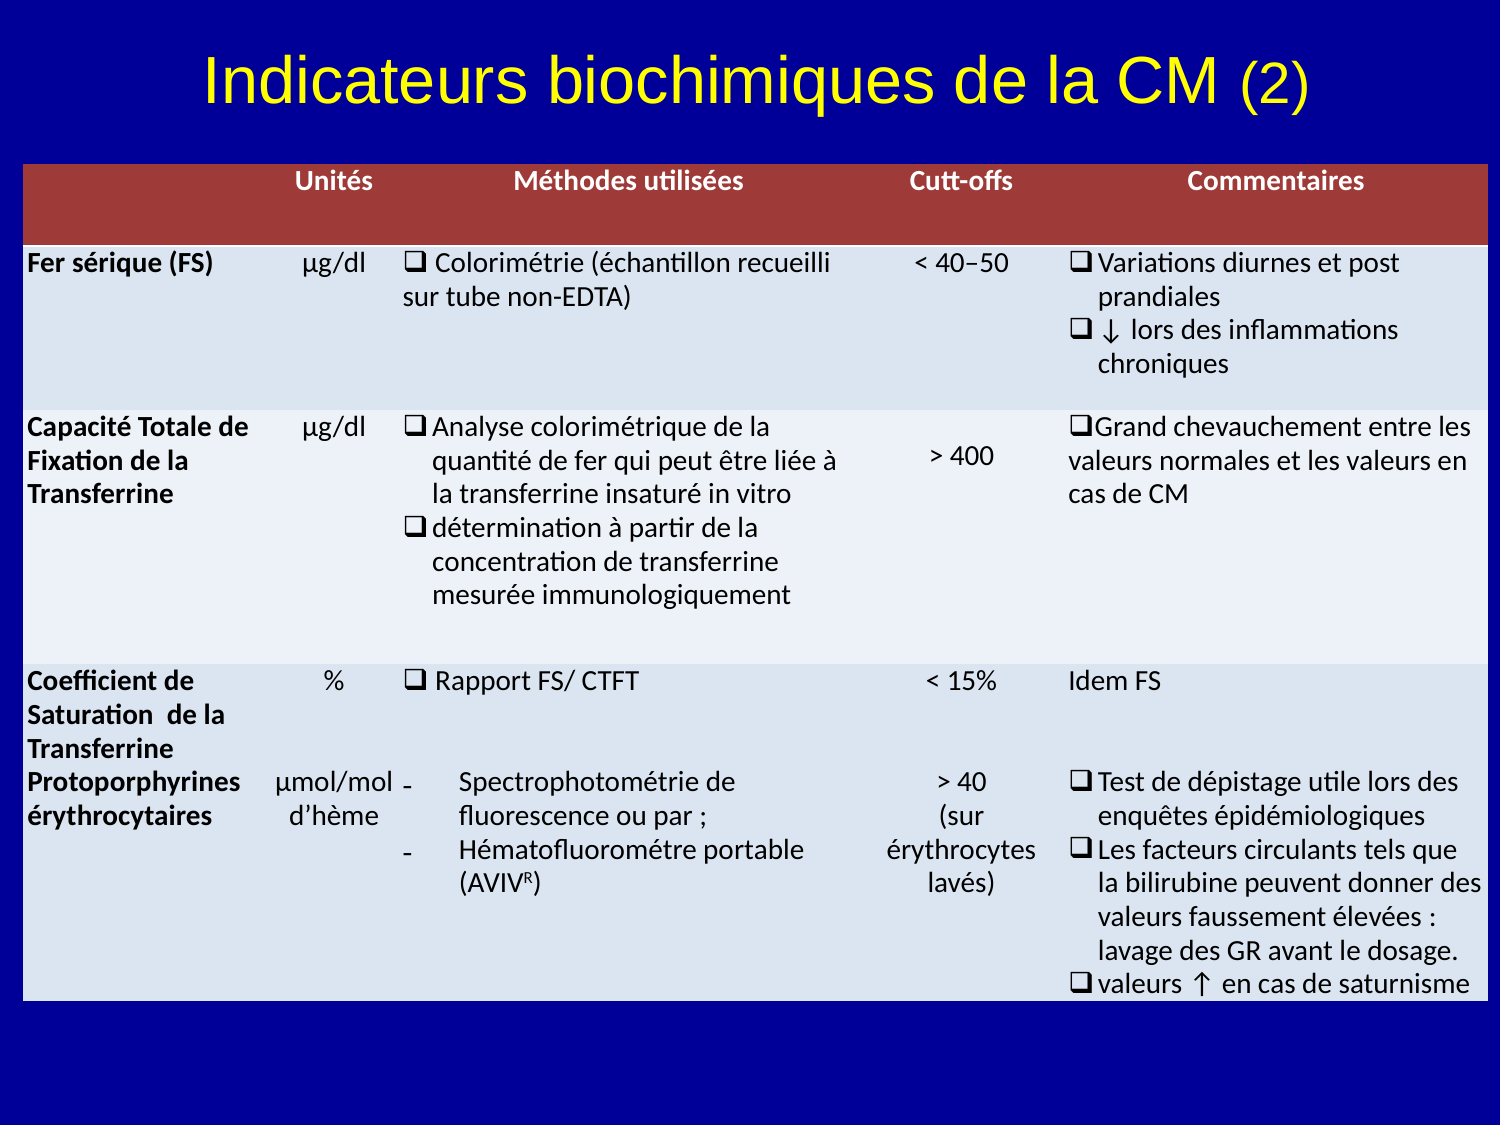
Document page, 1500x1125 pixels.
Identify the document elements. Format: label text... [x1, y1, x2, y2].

table_cell Spectrophotométrie de fluorescence ou par ; Hématofluorométre portable (AVIVR) [399, 765, 859, 1001]
table_cell Test de dépistage utile lors des enquêtes épidémiologiques Les facteurs circulants tels que la bilirubine peuvent donner des valeurs faussement élevées : lavage des GR avant le dosage. valeurs ↑ en cas de saturnisme [1064, 765, 1488, 1001]
table_cell µmol/mol d’hème [270, 765, 399, 1001]
table_cell > 40 (sur érythrocytes lavés) [859, 765, 1064, 1001]
table_cell < 40–50 [859, 247, 1064, 410]
table_header Unités [270, 164, 399, 245]
table_cell Rapport FS/ CTFT [399, 664, 859, 765]
table_cell Protoporphyrines érythrocytaires [23, 765, 270, 1001]
table_header [23, 164, 270, 245]
table_cell Coefficient de Saturation de la Transferrine [23, 664, 270, 765]
table_cell Colorimétrie (échantillon recueilli sur tube non-EDTA) [399, 247, 859, 410]
table_cell % [270, 664, 399, 765]
table_cell Fer sérique (FS) [23, 247, 270, 410]
title Indicateurs biochimiques de la CM (2) [81, 0, 1433, 155]
table_header Cutt-offs [859, 164, 1064, 245]
table_cell Analyse colorimétrique de la quantité de fer qui peut être liée à la transferrine insaturé in vitro détermination à partir de la concentration de transferrine mesurée immunologiquement [399, 410, 859, 664]
table_cell Grand chevauchement entre les valeurs normales et les valeurs en cas de CM [1064, 410, 1488, 664]
table_cell Capacité Totale de Fixation de la Transferrine [23, 410, 270, 664]
table_cell Idem FS [1064, 664, 1488, 765]
table_header Commentaires [1064, 164, 1488, 245]
table_cell Variations diurnes et post prandiales ↓ lors des inflammations chroniques [1064, 247, 1488, 410]
table_header Méthodes utilisées [399, 164, 859, 245]
table_cell < 15% [859, 664, 1064, 765]
table_cell > 400 [859, 410, 1064, 664]
table_cell µg/dl [270, 410, 399, 664]
table_cell µg/dl [270, 247, 399, 410]
